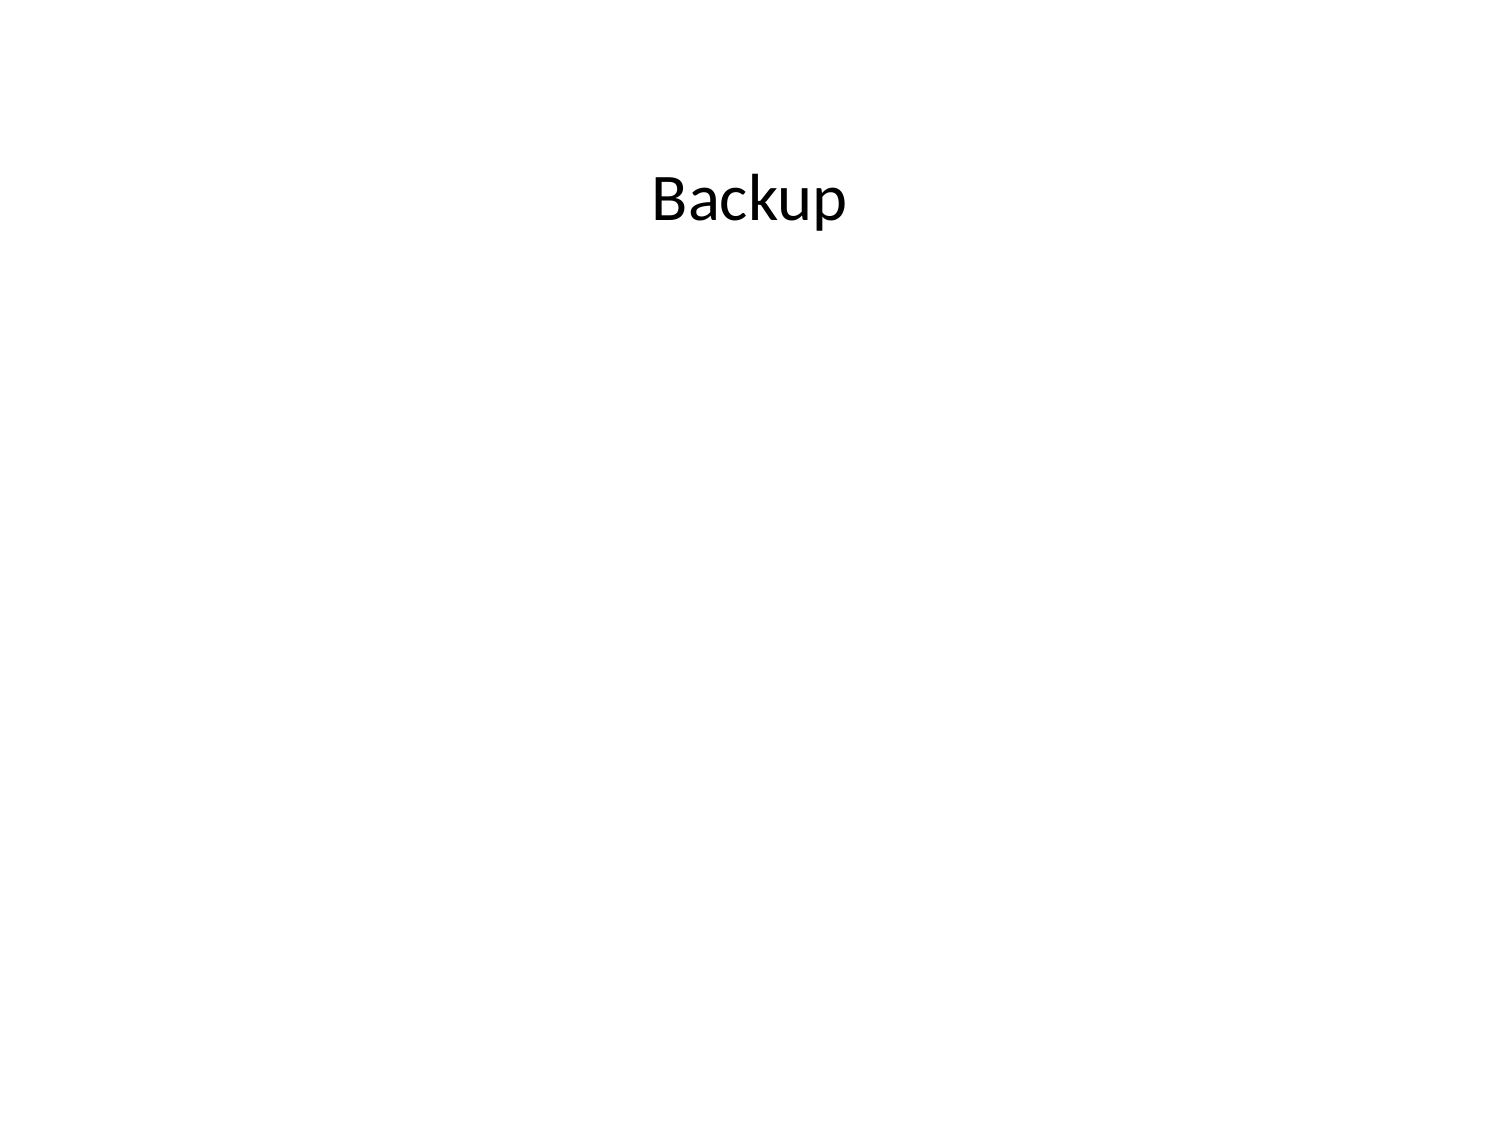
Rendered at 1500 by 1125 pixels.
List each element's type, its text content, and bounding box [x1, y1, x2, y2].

title Backup [111, 99, 1388, 288]
